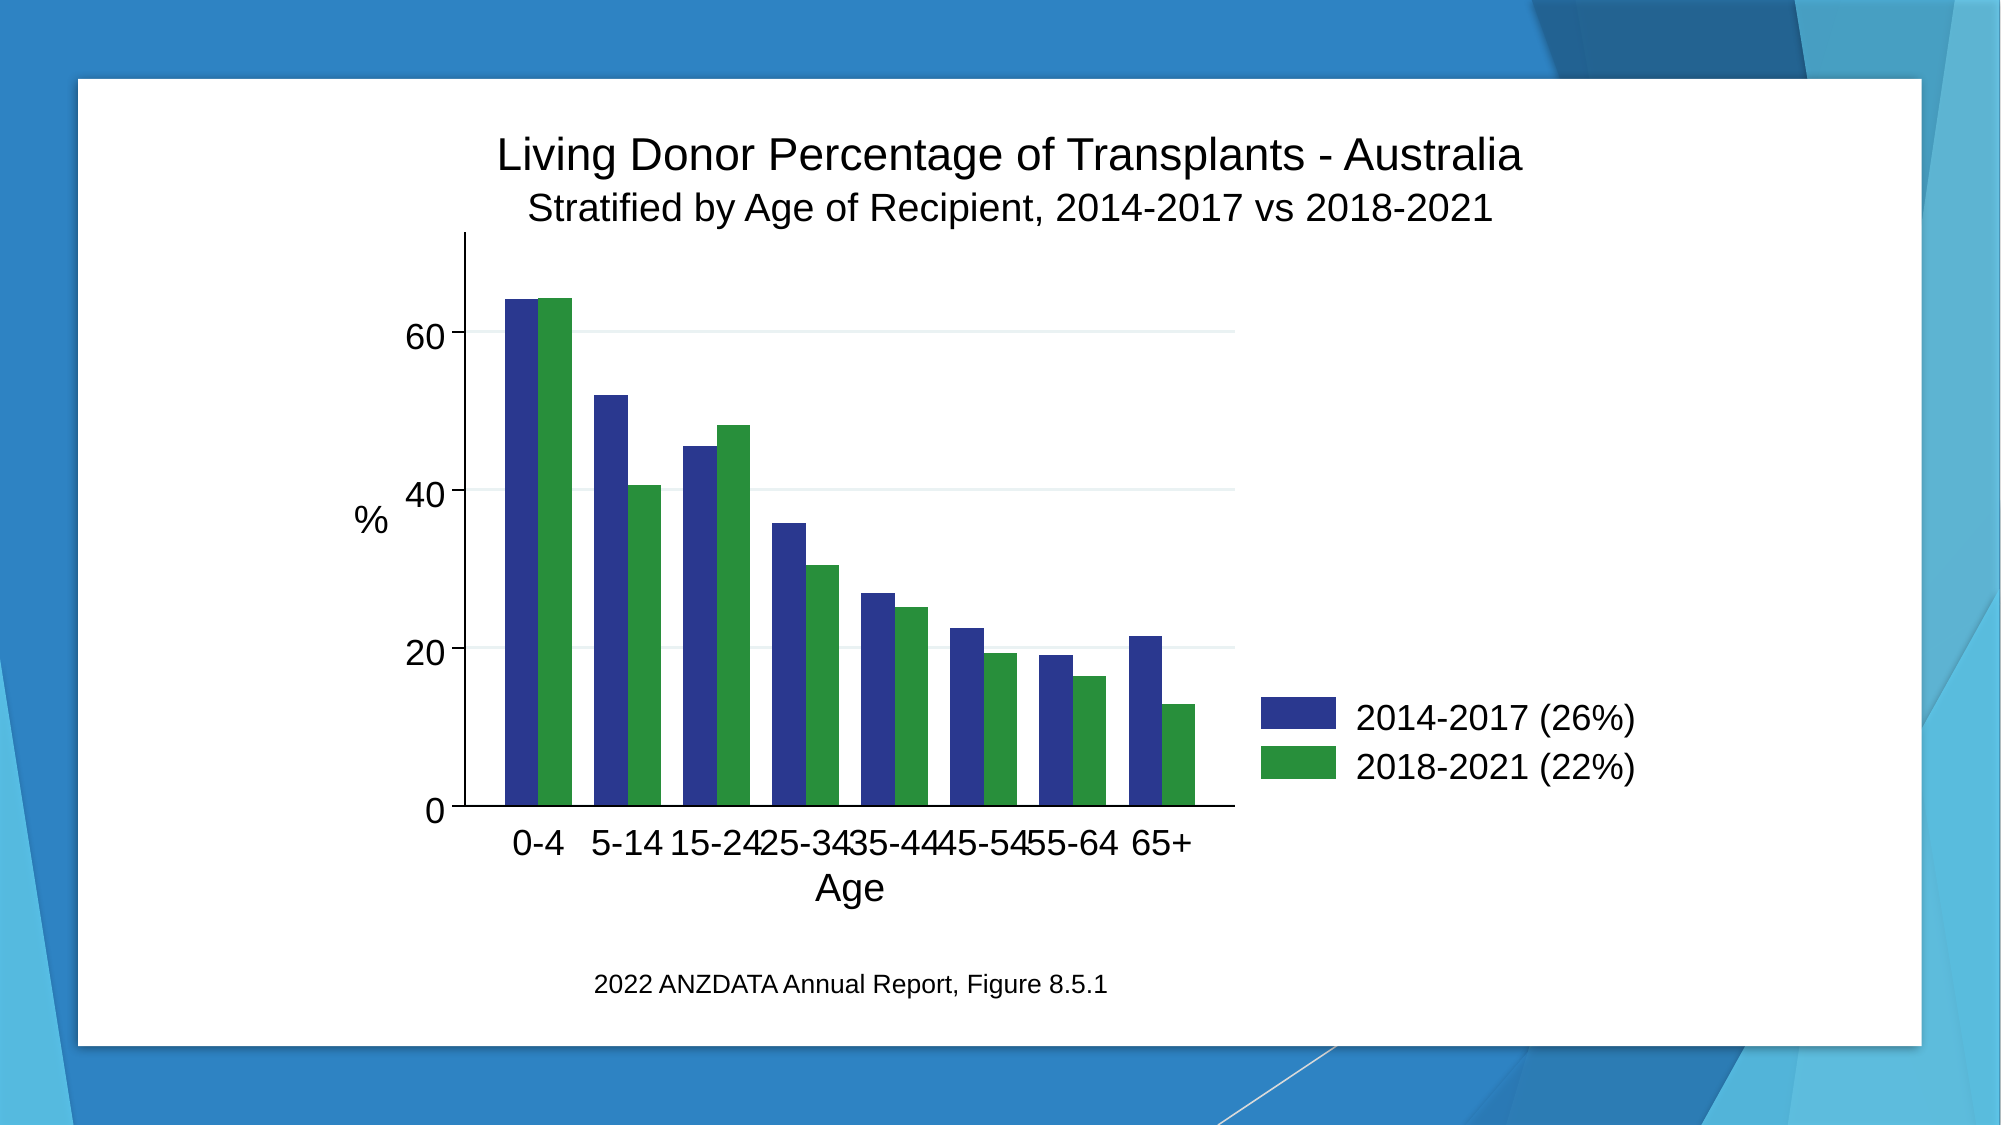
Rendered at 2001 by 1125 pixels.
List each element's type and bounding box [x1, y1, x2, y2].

text_box [0, 0, 2000, 1125]
picture [350, 89, 1650, 1035]
